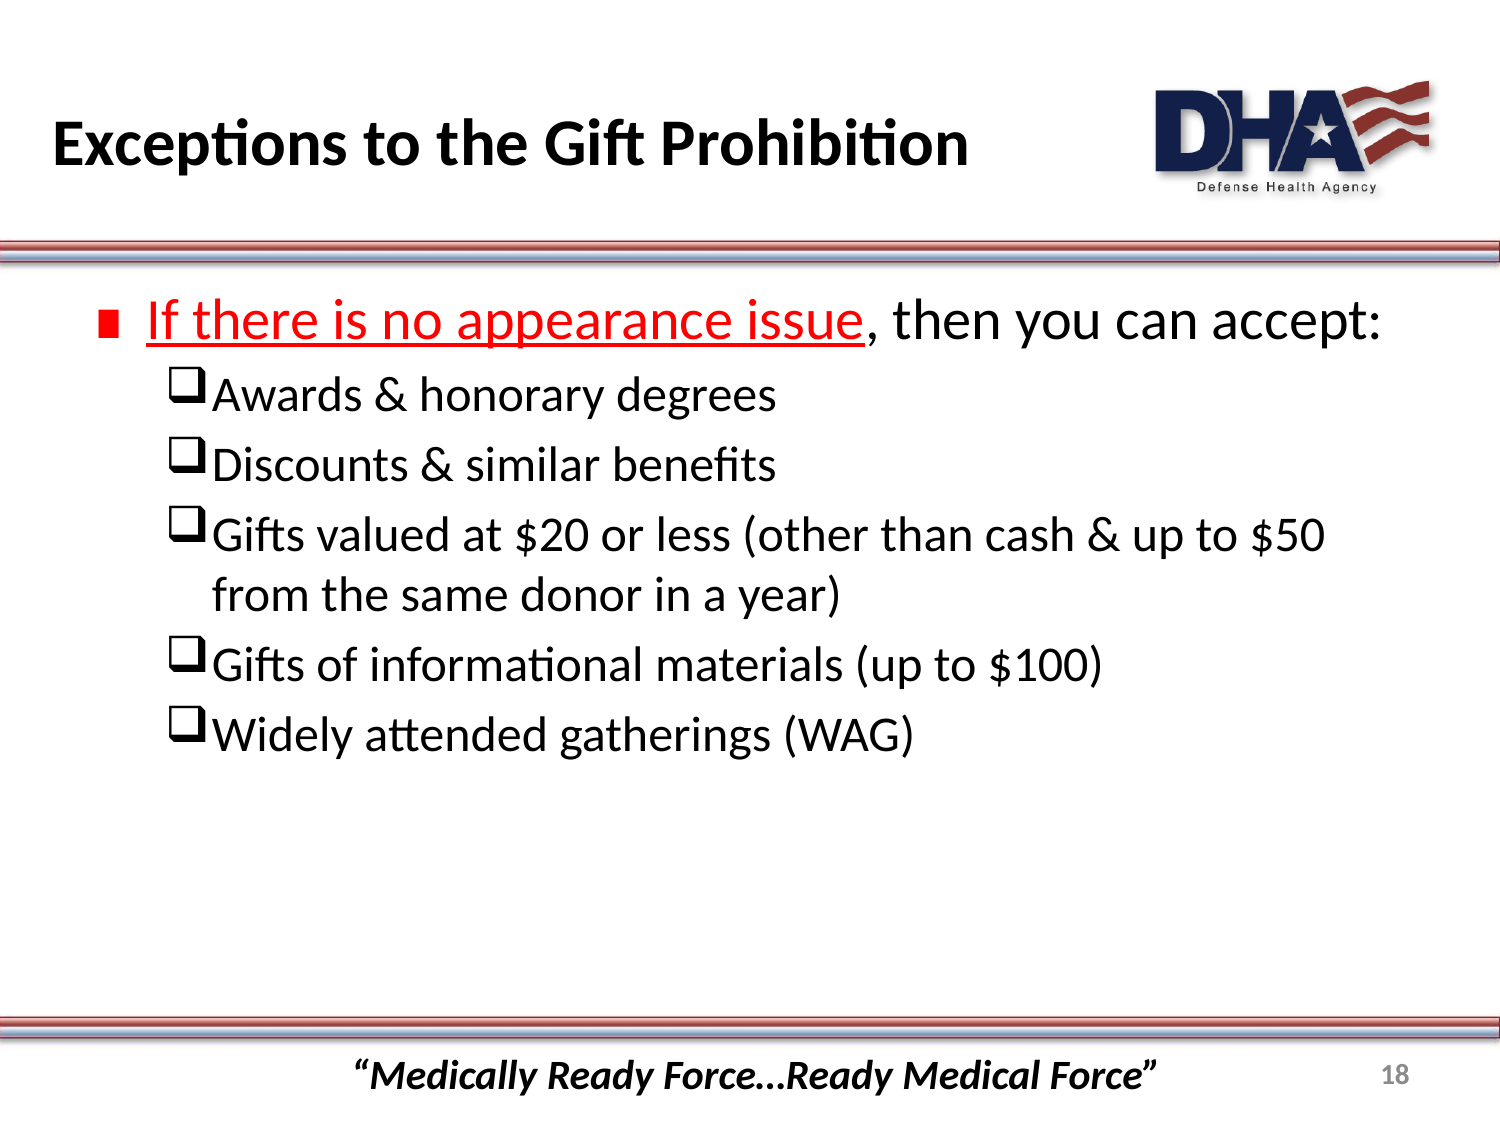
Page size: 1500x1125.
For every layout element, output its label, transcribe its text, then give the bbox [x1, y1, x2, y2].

list If there is no appearance issue, then you can accept: Awards & honorary degrees Discounts & similar benefits Gifts valued at $20 or less (other than cash & up to $50 from the same donor in a year) Gifts of informational materials (up to $100) Widely attended gatherings (WAG) [75, 273, 1425, 1005]
slide_number 18 [1250, 1042, 1425, 1103]
picture [1155, 80, 1429, 194]
picture [0, 237, 1500, 274]
picture [0, 1013, 1500, 1050]
title Exceptions to the Gift Prohibition [37, 45, 1150, 233]
footer “Medically Ready Force…Ready Medical Force” [287, 1042, 1225, 1103]
